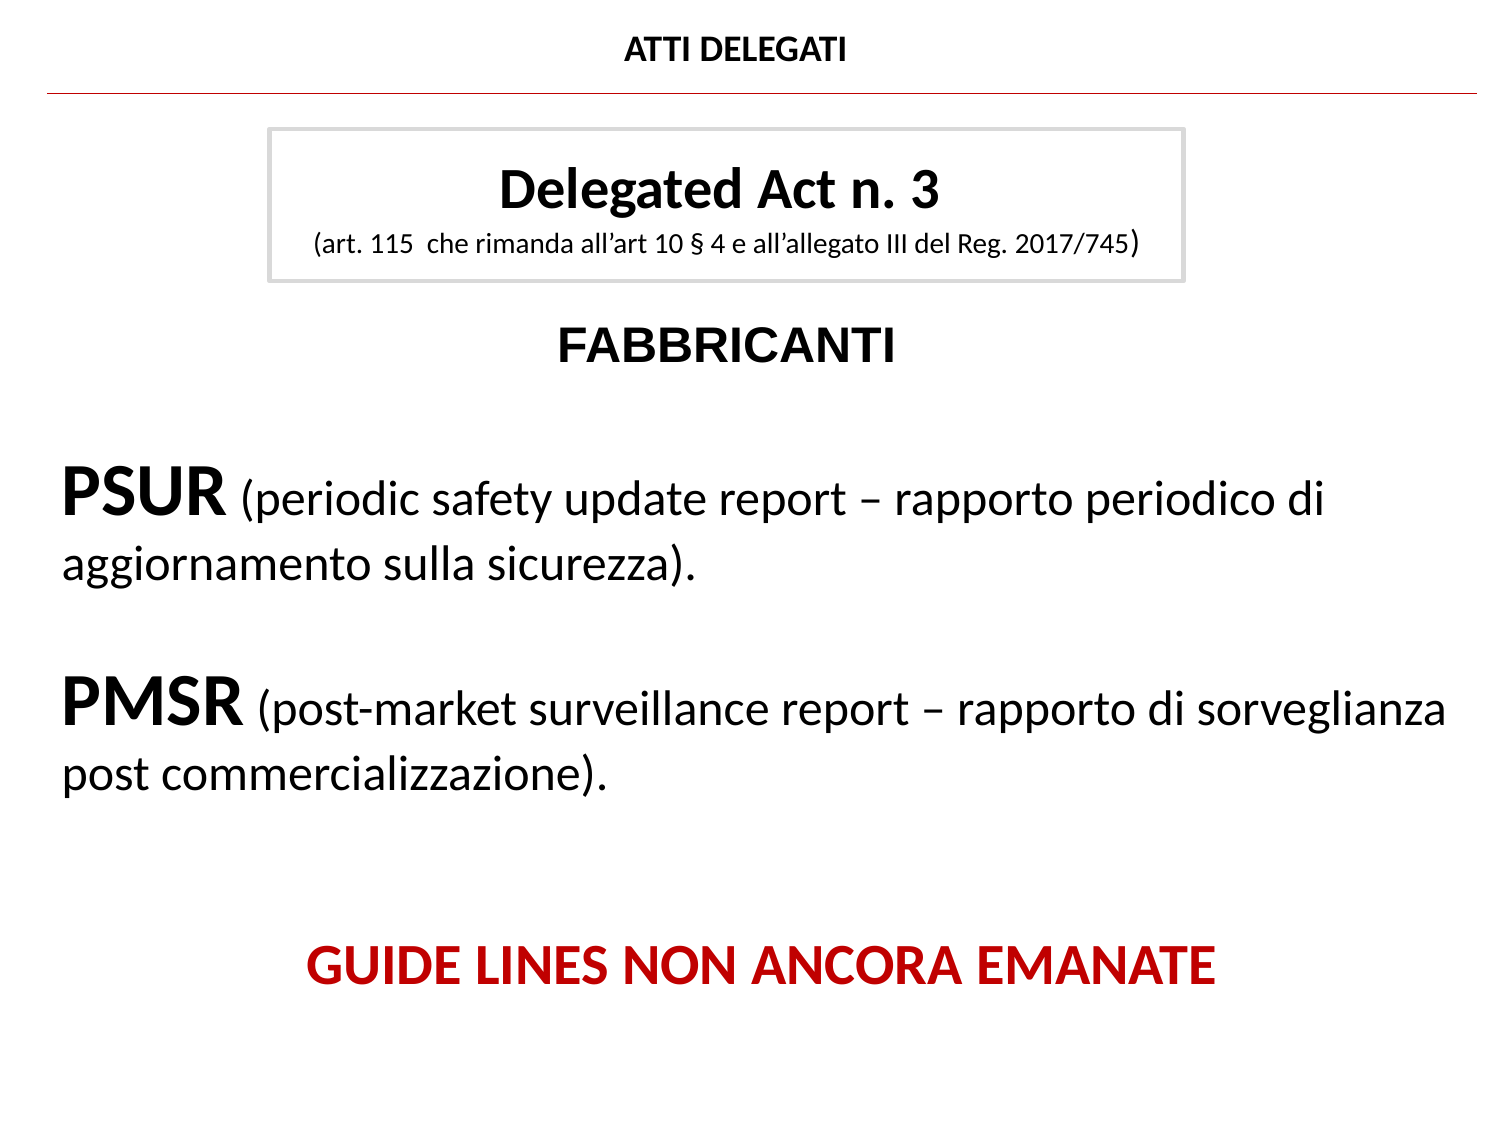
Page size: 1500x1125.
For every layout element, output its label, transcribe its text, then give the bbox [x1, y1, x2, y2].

text_box PSUR (periodic safety update report – rapporto periodico di aggiornamento sulla sicurezza). PMSR (post-market surveillance report – rapporto di sorveglianza post commercializzazione). [46, 433, 1465, 869]
text_box Delegated Act n. 3 (art. 115 che rimanda all’art 10 § 4 e all’allegato III del Reg. 2017/745) [267, 127, 1186, 283]
title ATTI DELEGATI [35, 0, 1437, 94]
text_box GUIDE LINES NON ANCORA EMANATE [162, 889, 1361, 1033]
text_box FABBRICANTI [536, 314, 928, 433]
